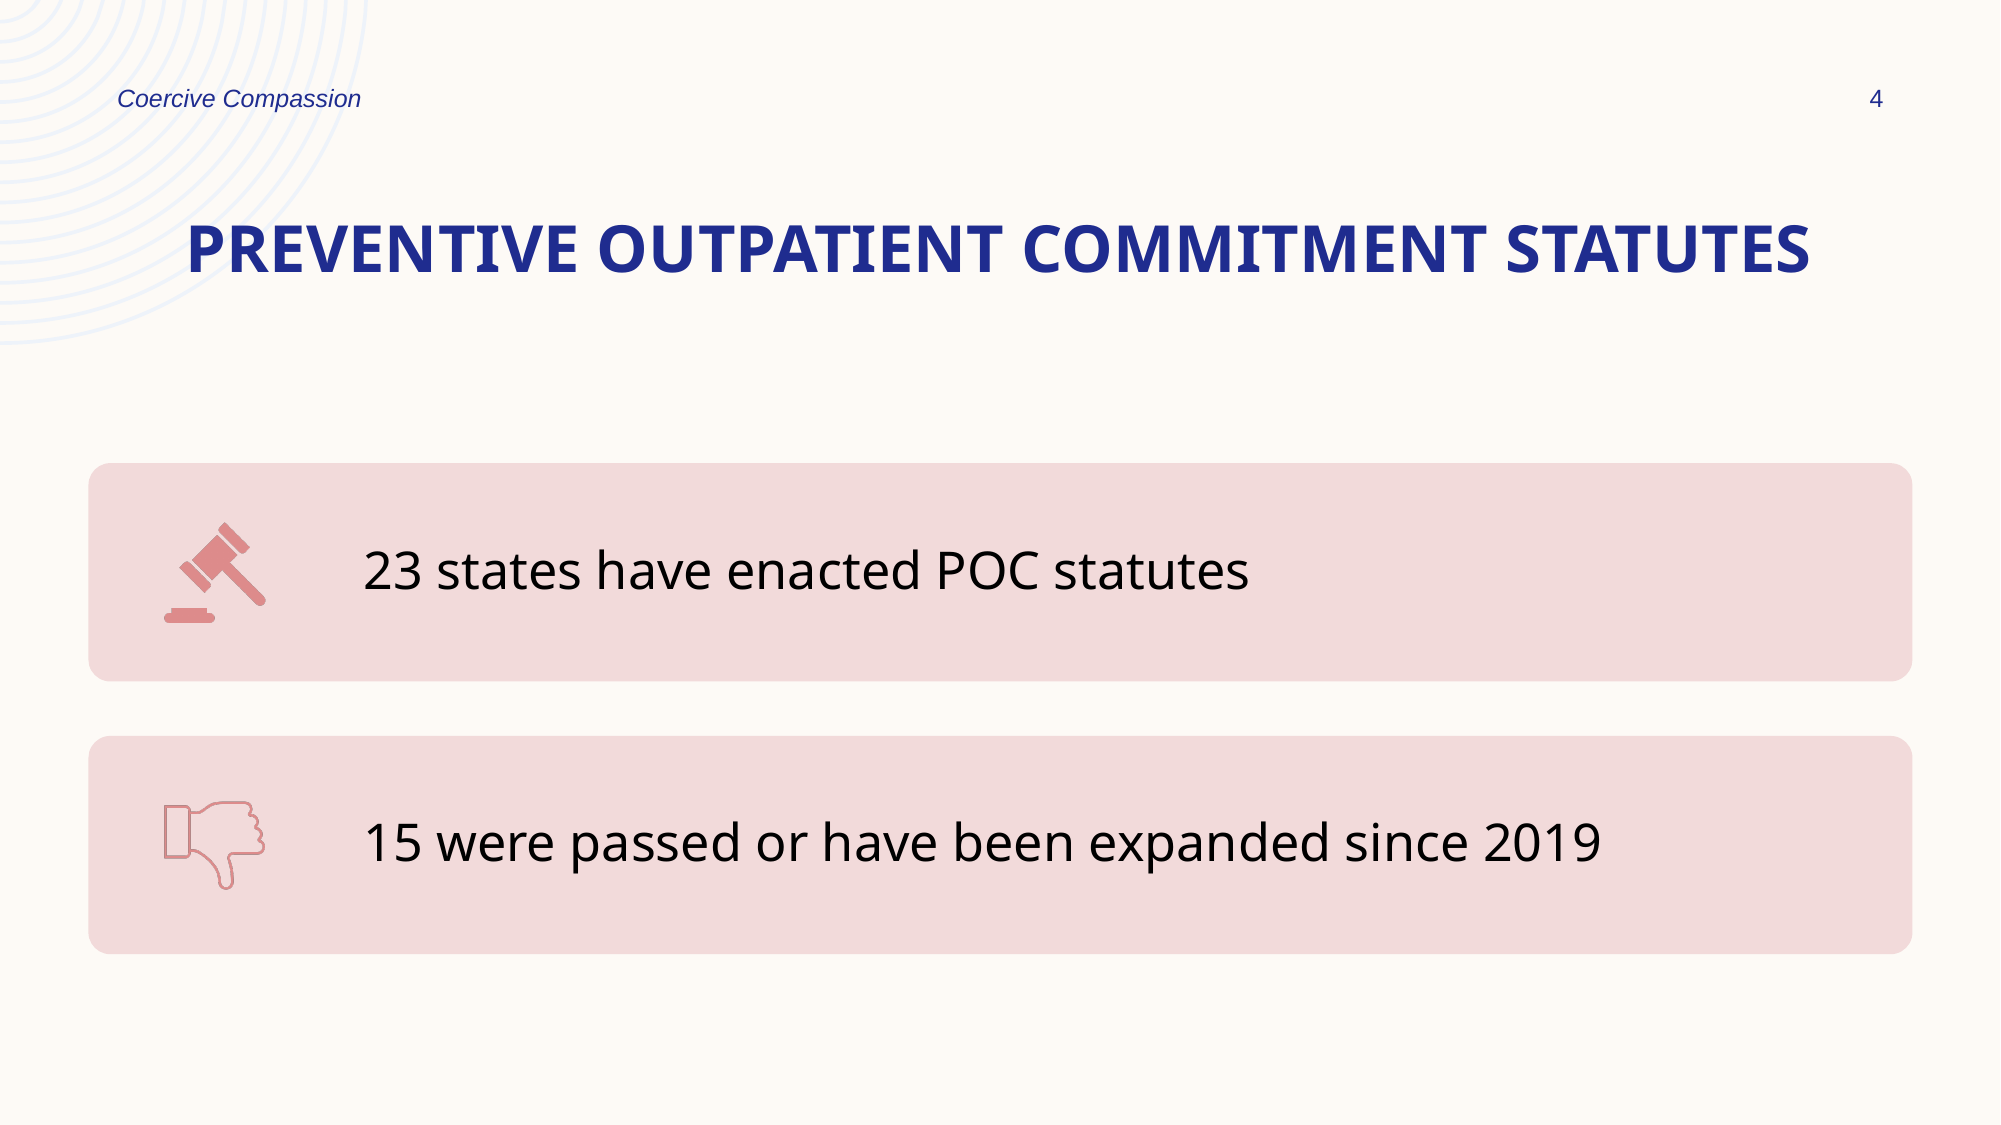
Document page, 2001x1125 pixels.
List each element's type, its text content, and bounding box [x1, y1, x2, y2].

slide_number 4 [1795, 75, 1958, 120]
footer Coercive Compassion [101, 75, 627, 120]
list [88, 344, 1913, 1073]
title Preventive outpatient commitment statutes [124, 199, 1875, 326]
